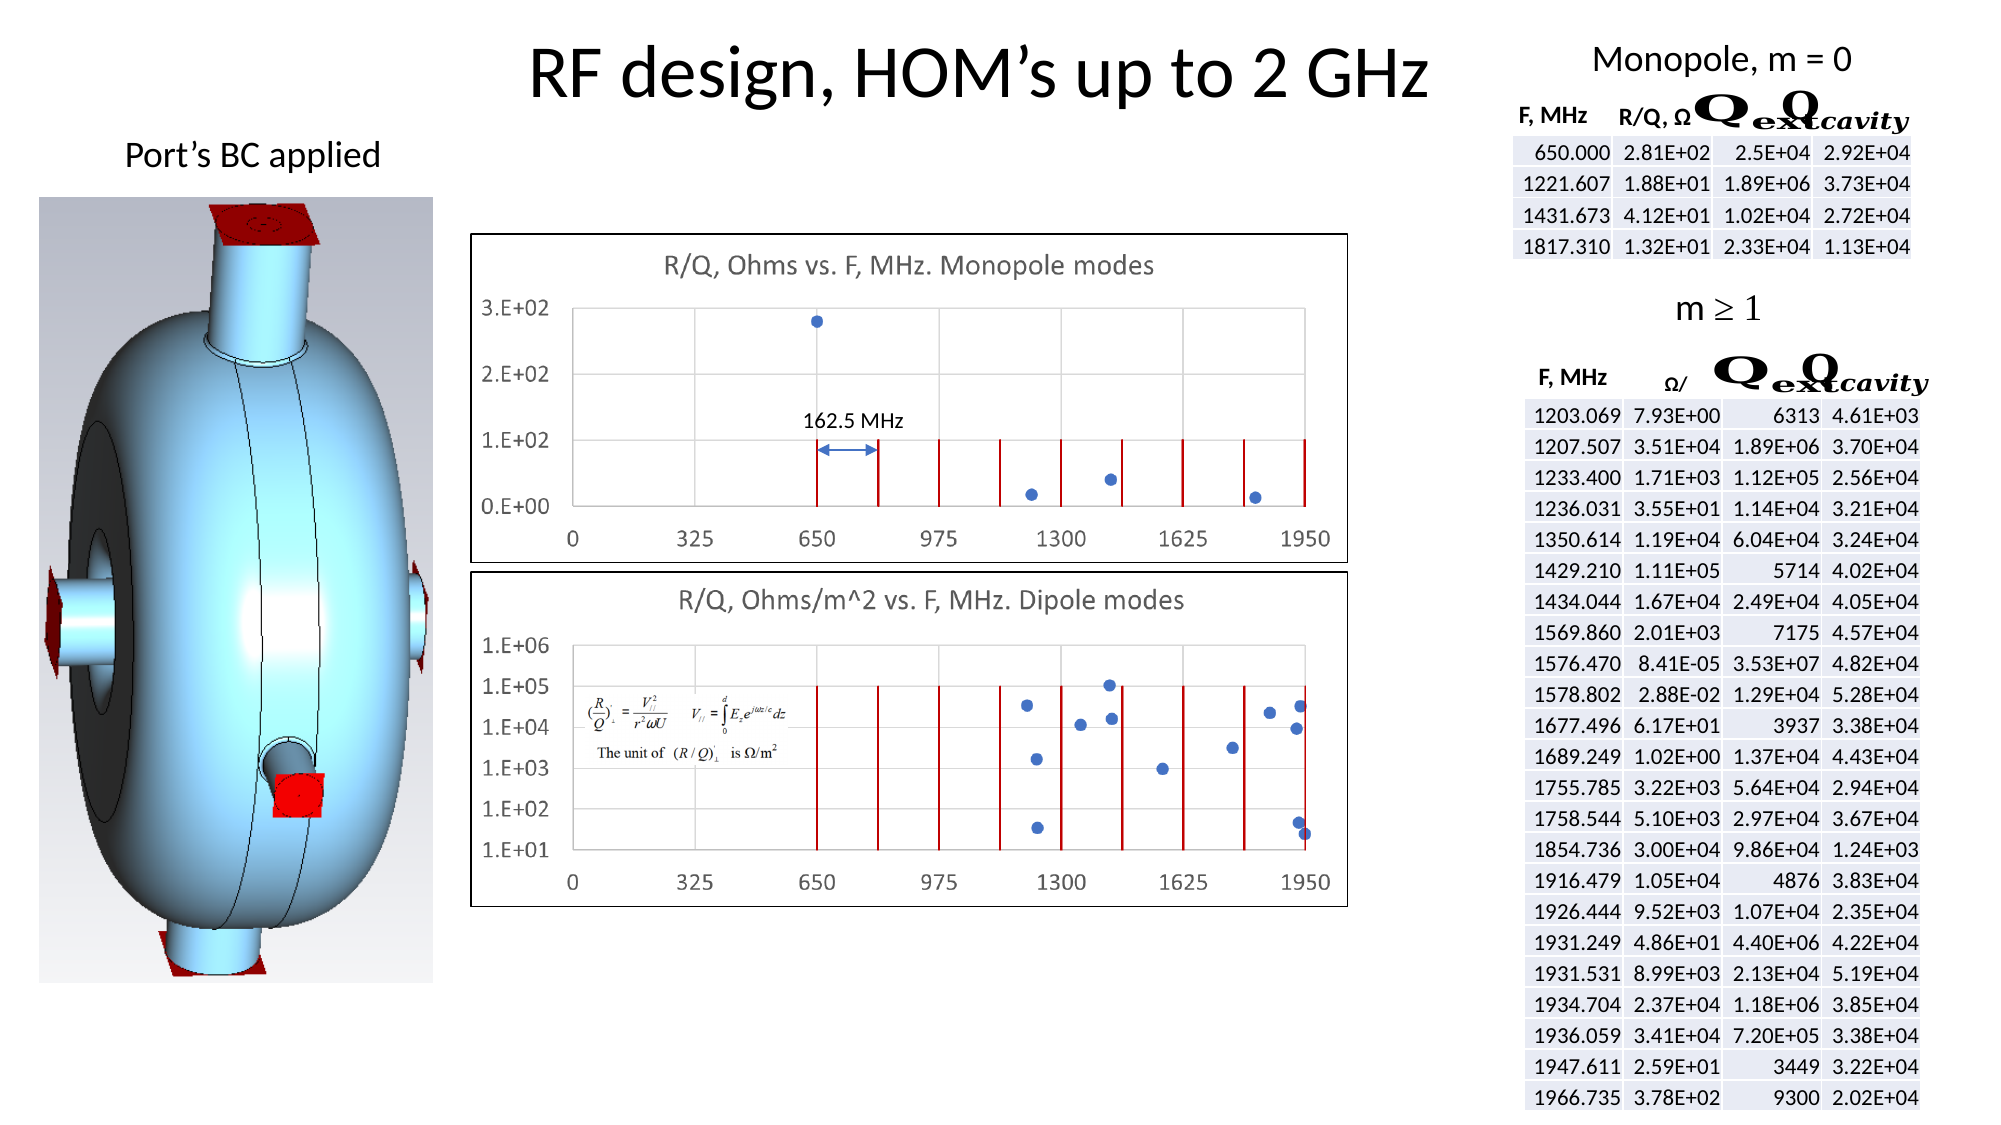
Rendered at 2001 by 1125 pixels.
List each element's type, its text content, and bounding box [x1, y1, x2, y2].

table_cell 1.67E+04 [1624, 585, 1721, 614]
table_cell 4.02E+04 [1822, 554, 1920, 583]
text_box Port’s BC applied [110, 123, 416, 183]
table_cell 7175 [1723, 616, 1821, 645]
table_cell 1926.444 [1525, 895, 1622, 924]
table_cell 9300 [1723, 1081, 1821, 1110]
table_cell 4876 [1723, 864, 1821, 893]
table_cell 1.37E+04 [1723, 740, 1821, 769]
text_box F, MHz [1523, 353, 1673, 399]
table_cell 1966.735 [1525, 1081, 1622, 1110]
table_cell 2.97E+04 [1723, 802, 1821, 831]
table_cell 2.37E+04 [1624, 988, 1721, 1017]
table_cell 3.38E+04 [1822, 1019, 1920, 1048]
table_cell 1.02E+00 [1624, 740, 1721, 769]
table_cell 1817.310 [1513, 230, 1611, 259]
table_cell 3.70E+04 [1822, 430, 1920, 459]
table_cell 3.83E+04 [1822, 864, 1920, 893]
table_cell 1221.607 [1513, 167, 1611, 197]
table_cell 1.18E+06 [1723, 988, 1821, 1017]
text_box m ≥ 1 [1660, 275, 1811, 335]
table_cell 1.89E+06 [1723, 430, 1821, 459]
table_cell 4.86E+01 [1624, 926, 1721, 955]
table_cell 1.02E+04 [1713, 198, 1811, 228]
table_cell 2.88E-02 [1624, 678, 1721, 707]
table_cell 5.64E+04 [1723, 771, 1821, 800]
table_header 1203.069 [1525, 399, 1622, 428]
table_cell 1.07E+04 [1723, 895, 1821, 924]
table_cell 5.28E+04 [1822, 678, 1920, 707]
table_cell 9.52E+03 [1624, 895, 1721, 924]
table_cell 6.04E+04 [1723, 523, 1821, 552]
table_cell 3.67E+04 [1822, 802, 1920, 831]
picture [470, 571, 1348, 907]
text_box R/Q, Ω [1604, 93, 1753, 139]
table_cell 2.33E+04 [1713, 230, 1811, 259]
table_cell 6.17E+01 [1624, 709, 1721, 738]
table_cell 2.72E+04 [1813, 198, 1911, 228]
table_cell 1677.496 [1525, 709, 1622, 738]
table_cell 2.01E+03 [1624, 616, 1721, 645]
table_cell 1.13E+04 [1813, 230, 1911, 259]
table_cell 1.11E+05 [1624, 554, 1721, 583]
table_cell 1207.507 [1525, 430, 1622, 459]
table_cell 4.22E+04 [1822, 926, 1920, 955]
table_cell 3.22E+04 [1822, 1050, 1920, 1079]
table_cell 5.10E+03 [1624, 802, 1721, 831]
table_cell 2.35E+04 [1822, 895, 1920, 924]
table_cell 7.20E+05 [1723, 1019, 1821, 1048]
table_cell 1236.031 [1525, 492, 1622, 521]
table_cell 1.05E+04 [1624, 864, 1721, 893]
table_cell 3.85E+04 [1822, 988, 1920, 1017]
table_cell 2.59E+01 [1624, 1050, 1721, 1079]
table_cell 8.41E-05 [1624, 647, 1721, 676]
table_cell 3.51E+04 [1624, 430, 1721, 459]
table_cell 1.71E+03 [1624, 461, 1721, 490]
table_cell 1689.249 [1525, 740, 1622, 769]
table_cell 3.24E+04 [1822, 523, 1920, 552]
table_header 2.92E+04 [1813, 136, 1911, 165]
table_cell 2.49E+04 [1723, 585, 1821, 614]
table_cell 4.57E+04 [1822, 616, 1920, 645]
table_cell 1431.673 [1513, 198, 1611, 228]
table_cell 1936.059 [1525, 1019, 1622, 1048]
text_box RF design, HOM’s up to 2 GHz [513, 15, 1487, 120]
table_cell 3.00E+04 [1624, 833, 1721, 862]
table_cell 1755.785 [1525, 771, 1622, 800]
table_cell 1947.611 [1525, 1050, 1622, 1079]
table_cell 1.14E+04 [1723, 492, 1821, 521]
table_header 6313 [1723, 399, 1821, 428]
table_cell 1434.044 [1525, 585, 1622, 614]
table_header 7.93E+00 [1624, 399, 1721, 428]
text_box F, MHz [1503, 91, 1653, 136]
table_cell 3.41E+04 [1624, 1019, 1721, 1048]
table_cell 1916.479 [1525, 864, 1622, 893]
table_cell 4.43E+04 [1822, 740, 1920, 769]
table_cell 1429.210 [1525, 554, 1622, 583]
table_header 650.000 [1513, 136, 1611, 165]
table_cell 1569.860 [1525, 616, 1622, 645]
table_cell 2.02E+04 [1822, 1081, 1920, 1110]
table_cell 3.78E+02 [1624, 1081, 1721, 1110]
table_cell 1576.470 [1525, 647, 1622, 676]
table_cell 1854.736 [1525, 833, 1622, 862]
table_cell 1.12E+05 [1723, 461, 1821, 490]
table_cell 3.22E+03 [1624, 771, 1721, 800]
table_cell 1350.614 [1525, 523, 1622, 552]
table_cell 3.53E+07 [1723, 647, 1821, 676]
table_cell 1.19E+04 [1624, 523, 1721, 552]
table_cell 3937 [1723, 709, 1821, 738]
table_header 2.81E+02 [1613, 139, 1711, 165]
table_cell 3.73E+04 [1813, 167, 1911, 197]
table_cell 5714 [1723, 554, 1821, 583]
table_cell 3.21E+04 [1822, 492, 1920, 521]
table_header 2.5E+04 [1713, 136, 1811, 165]
table_cell 3.38E+04 [1822, 709, 1920, 738]
table_cell 1233.400 [1525, 461, 1622, 490]
text_box Monopole, m = 0 [1577, 26, 1894, 87]
table_cell 1934.704 [1525, 988, 1622, 1017]
table_cell 1.88E+01 [1613, 167, 1711, 197]
picture [39, 197, 433, 983]
table_cell 1758.544 [1525, 802, 1622, 831]
table_cell 1931.249 [1525, 926, 1622, 955]
table_cell 4.05E+04 [1822, 585, 1920, 614]
table_cell 2.13E+04 [1723, 957, 1821, 986]
table_cell 4.12E+01 [1613, 198, 1711, 228]
table_cell 1.89E+06 [1713, 167, 1811, 197]
table_cell 2.56E+04 [1822, 461, 1920, 490]
table_cell 9.86E+04 [1723, 833, 1821, 862]
table_cell 8.99E+03 [1624, 957, 1721, 986]
table_cell 1.24E+03 [1822, 833, 1920, 862]
table_cell 2.94E+04 [1822, 771, 1920, 800]
table_cell 1.29E+04 [1723, 678, 1821, 707]
table_cell 4.82E+04 [1822, 647, 1920, 676]
table_cell 3.55E+01 [1624, 492, 1721, 521]
table_cell 1931.531 [1525, 957, 1622, 986]
table_cell 4.40E+06 [1723, 926, 1821, 955]
table_cell 1.32E+01 [1613, 230, 1711, 259]
table_cell 3449 [1723, 1050, 1821, 1079]
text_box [470, 233, 1348, 563]
table_cell 1578.802 [1525, 678, 1622, 707]
table_cell 5.19E+04 [1822, 957, 1920, 986]
table_header 4.61E+03 [1822, 399, 1920, 428]
